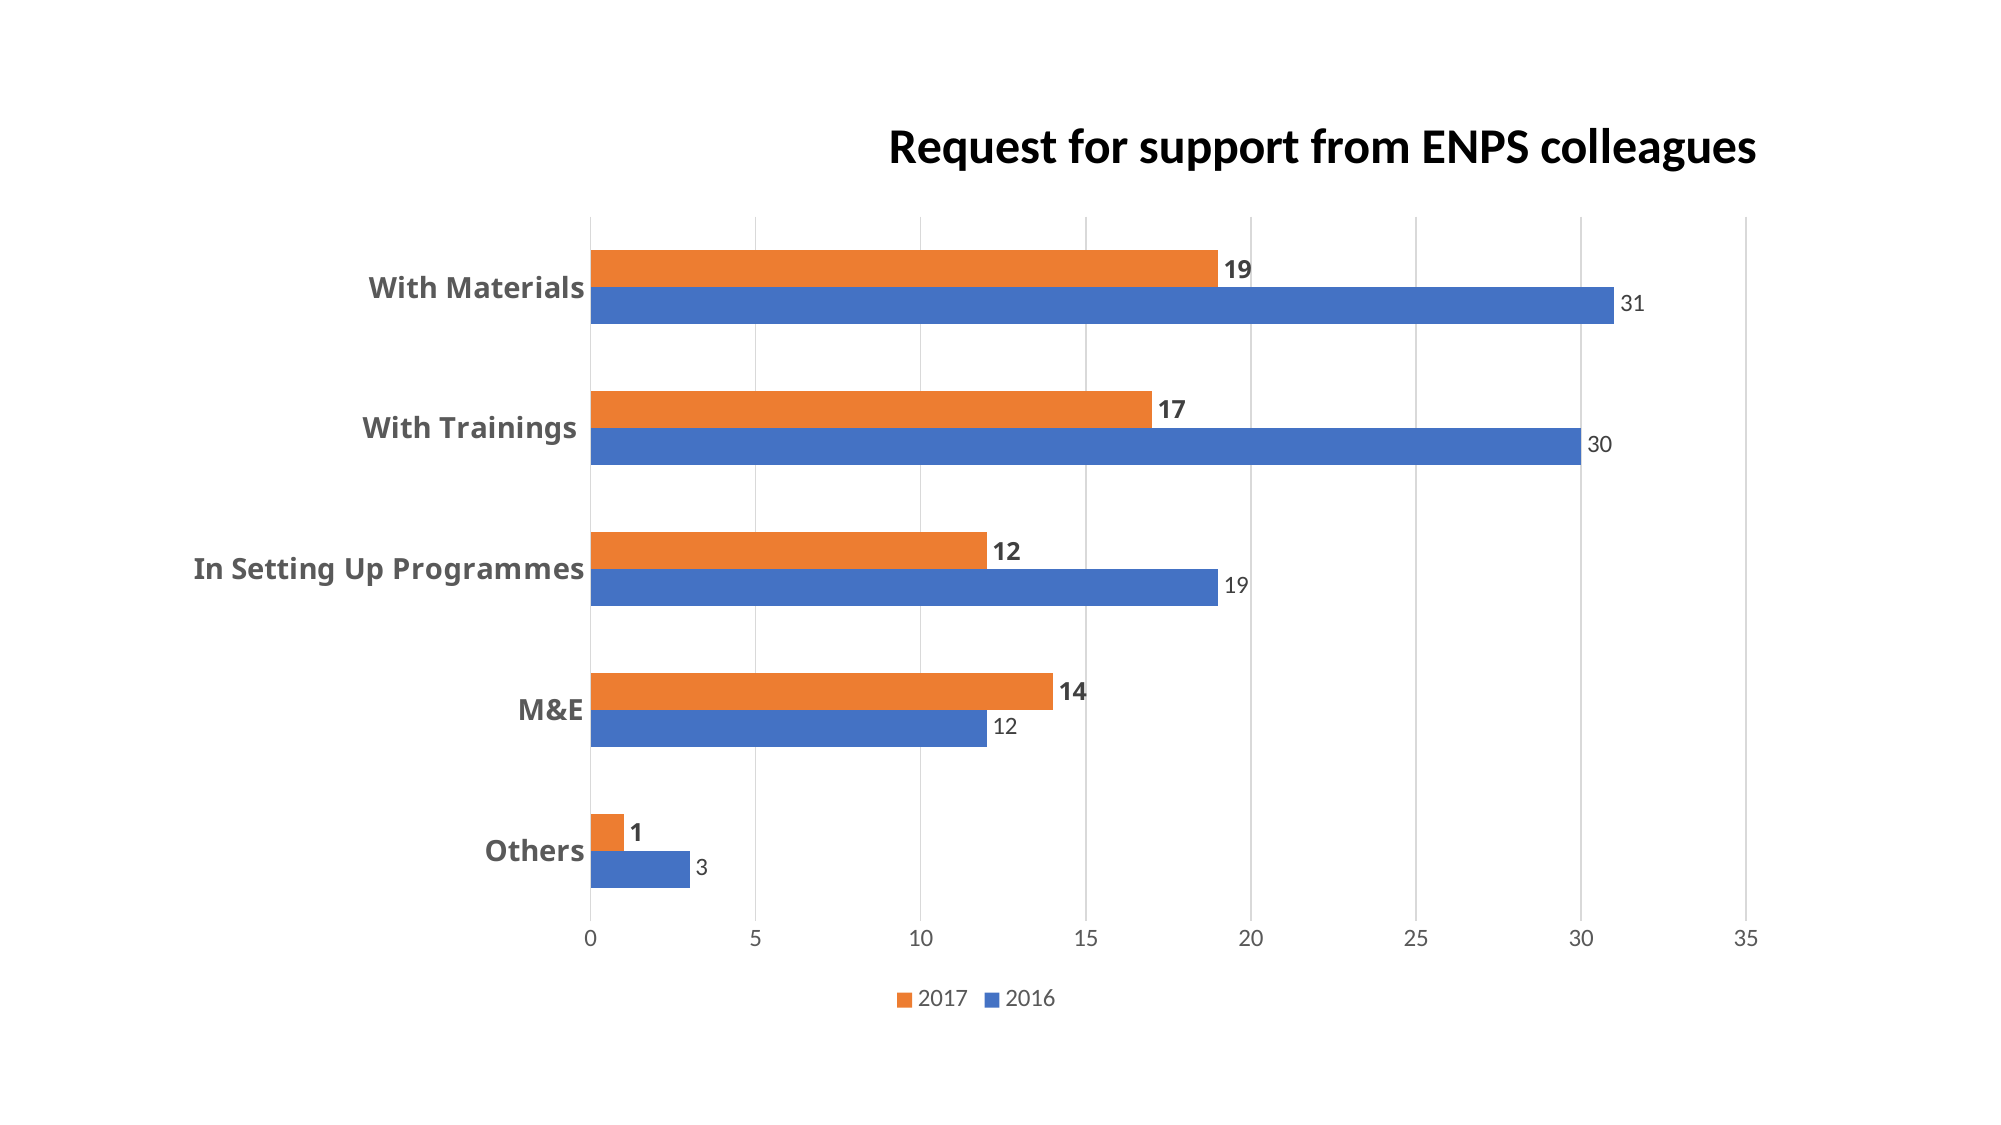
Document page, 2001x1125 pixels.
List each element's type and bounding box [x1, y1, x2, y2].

chart [161, 91, 1792, 1019]
